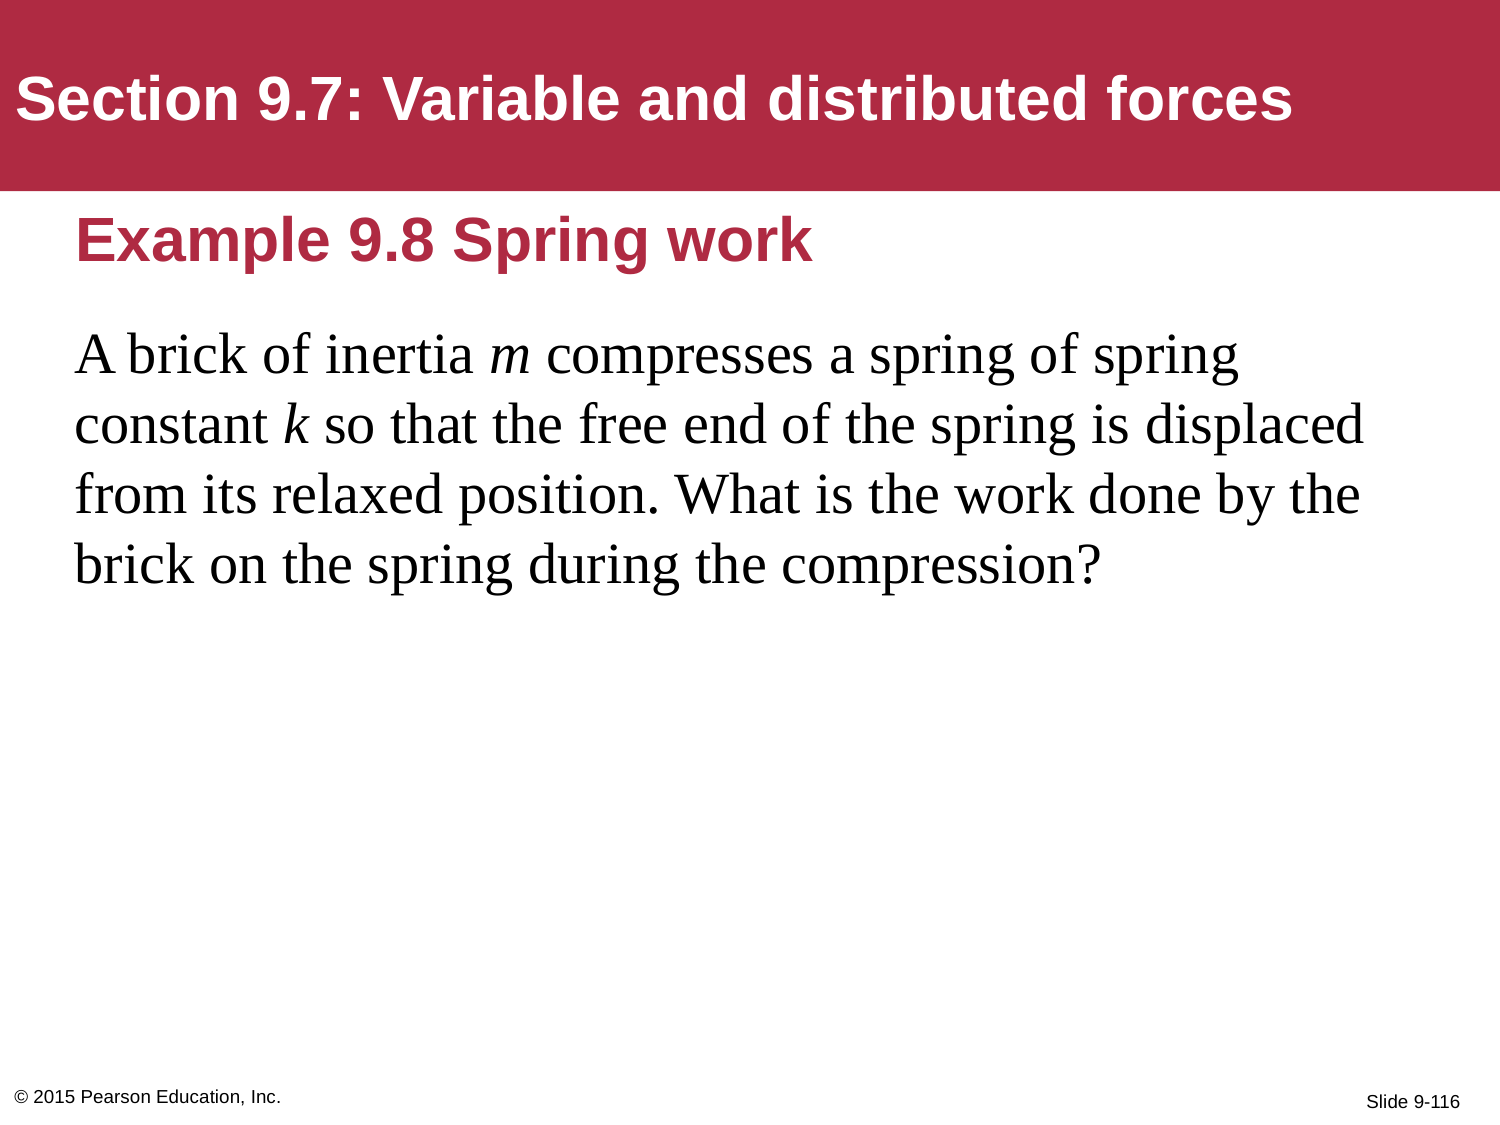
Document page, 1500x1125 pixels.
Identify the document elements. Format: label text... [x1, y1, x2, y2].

title Example 9.8 Spring work [0, 191, 1500, 283]
footer © 2015 Pearson Education, Inc. [14, 1084, 900, 1115]
list A brick of inertia m compresses a spring of spring constant k so that the free end of the spring is displaced from its relaxed position. What is the work done by the brick on the spring during the compression? [59, 307, 1410, 1082]
list Section 9.7: Variable and distributed forces [0, 0, 1500, 190]
